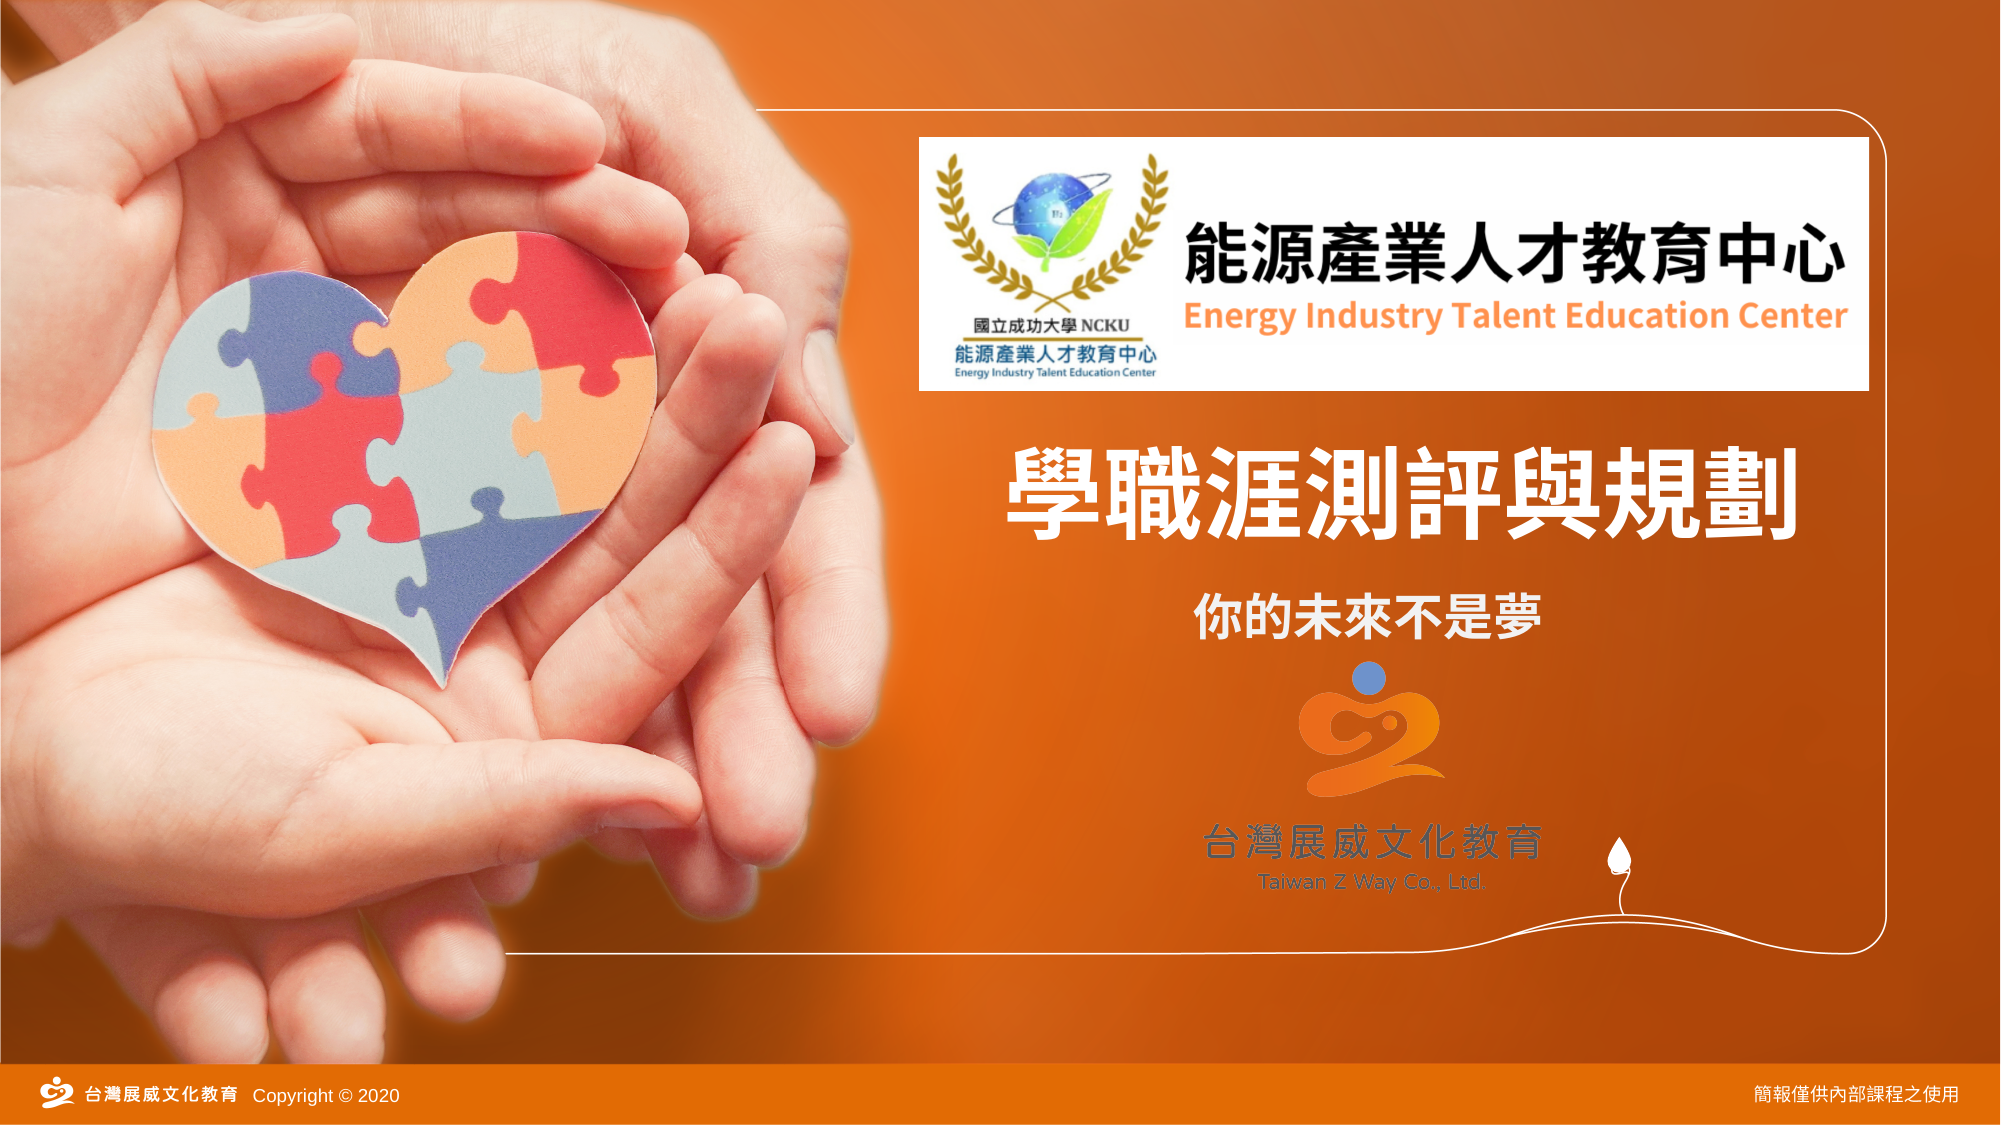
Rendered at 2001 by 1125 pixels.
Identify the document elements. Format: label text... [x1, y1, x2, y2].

title 學職涯測評與規劃 [949, 400, 1857, 599]
picture [0, 0, 2001, 1125]
subtitle 你的未來不是夢 [978, 577, 1759, 625]
